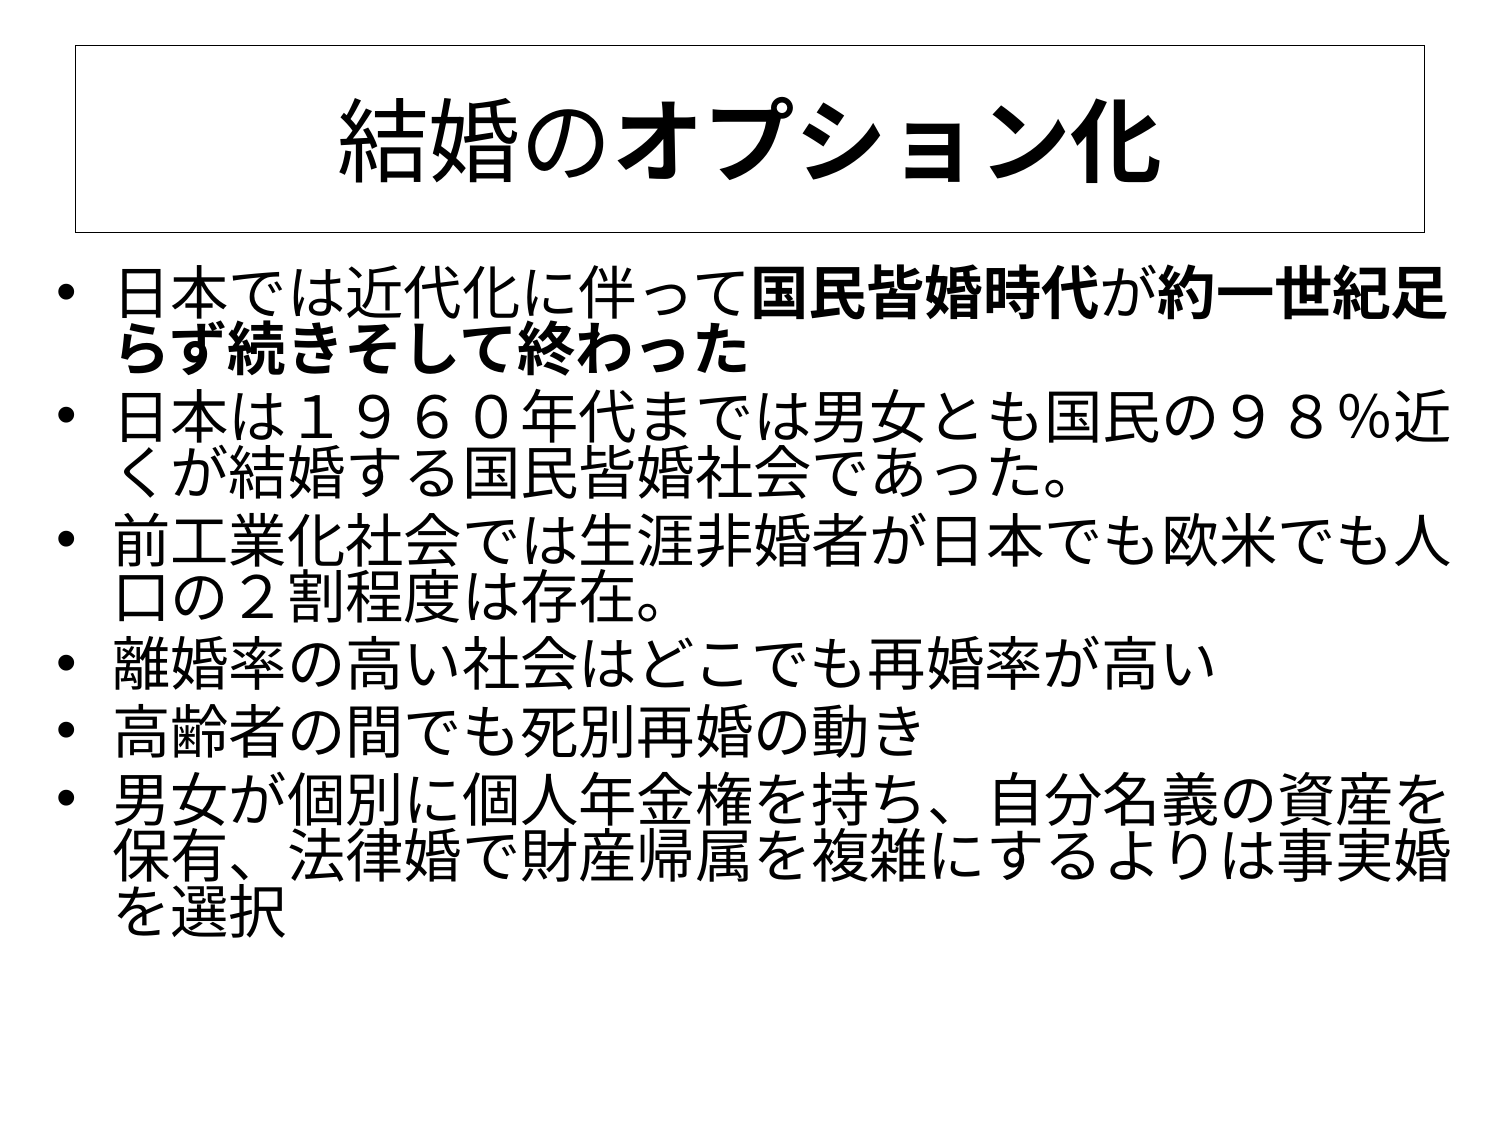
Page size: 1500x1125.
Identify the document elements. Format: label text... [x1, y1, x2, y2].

title 結婚のオプション化 [75, 45, 1425, 233]
list 日本では近代化に伴って国民皆婚時代が約一世紀足らず続きそして終わった 日本は１９６０年代までは男女とも国民の９８％近くが結婚する国民皆婚社会であった。 前工業化社会では生涯非婚者が日本でも欧米でも人口の２割程度は存在。 離婚率の高い社会はどこでも再婚率が高い 高齢者の間でも死別再婚の動き 男女が個別に個人年金権を持ち、自分名義の資産を保有、法律婚で財産帰属を複雑にするよりは事実婚を選択 [41, 262, 1500, 1005]
